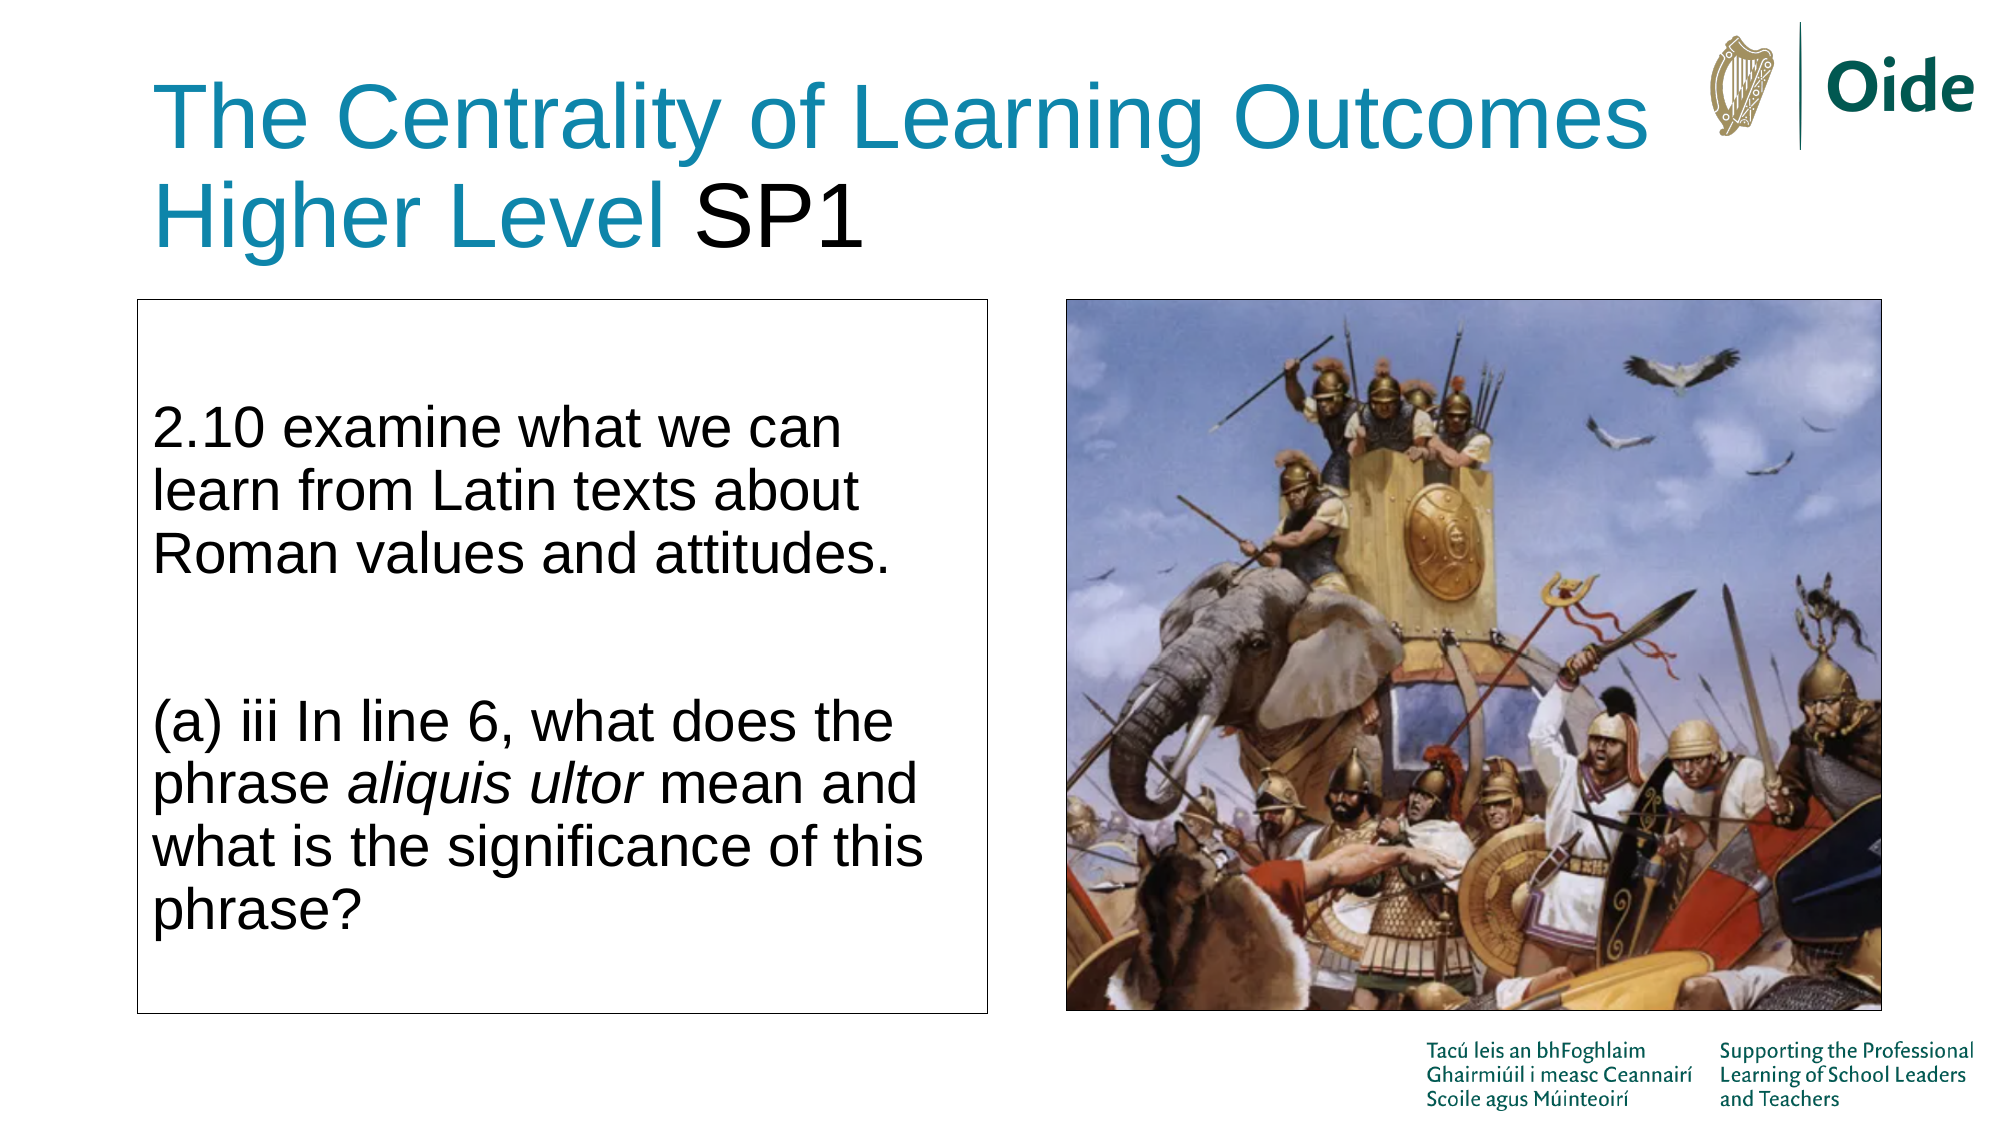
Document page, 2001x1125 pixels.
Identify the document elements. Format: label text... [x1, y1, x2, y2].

list 2.10 examine what we can learn from Latin texts about Roman values and attitudes. (a) iii In line 6, what does the phrase aliquis ultor mean and what is the significance of this phrase? [137, 299, 988, 1014]
picture [1710, 22, 1974, 150]
picture [1426, 1041, 1973, 1111]
title The Centrality of Learning Outcomes Higher Level SP1 [137, 59, 1863, 278]
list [1066, 299, 1882, 1011]
